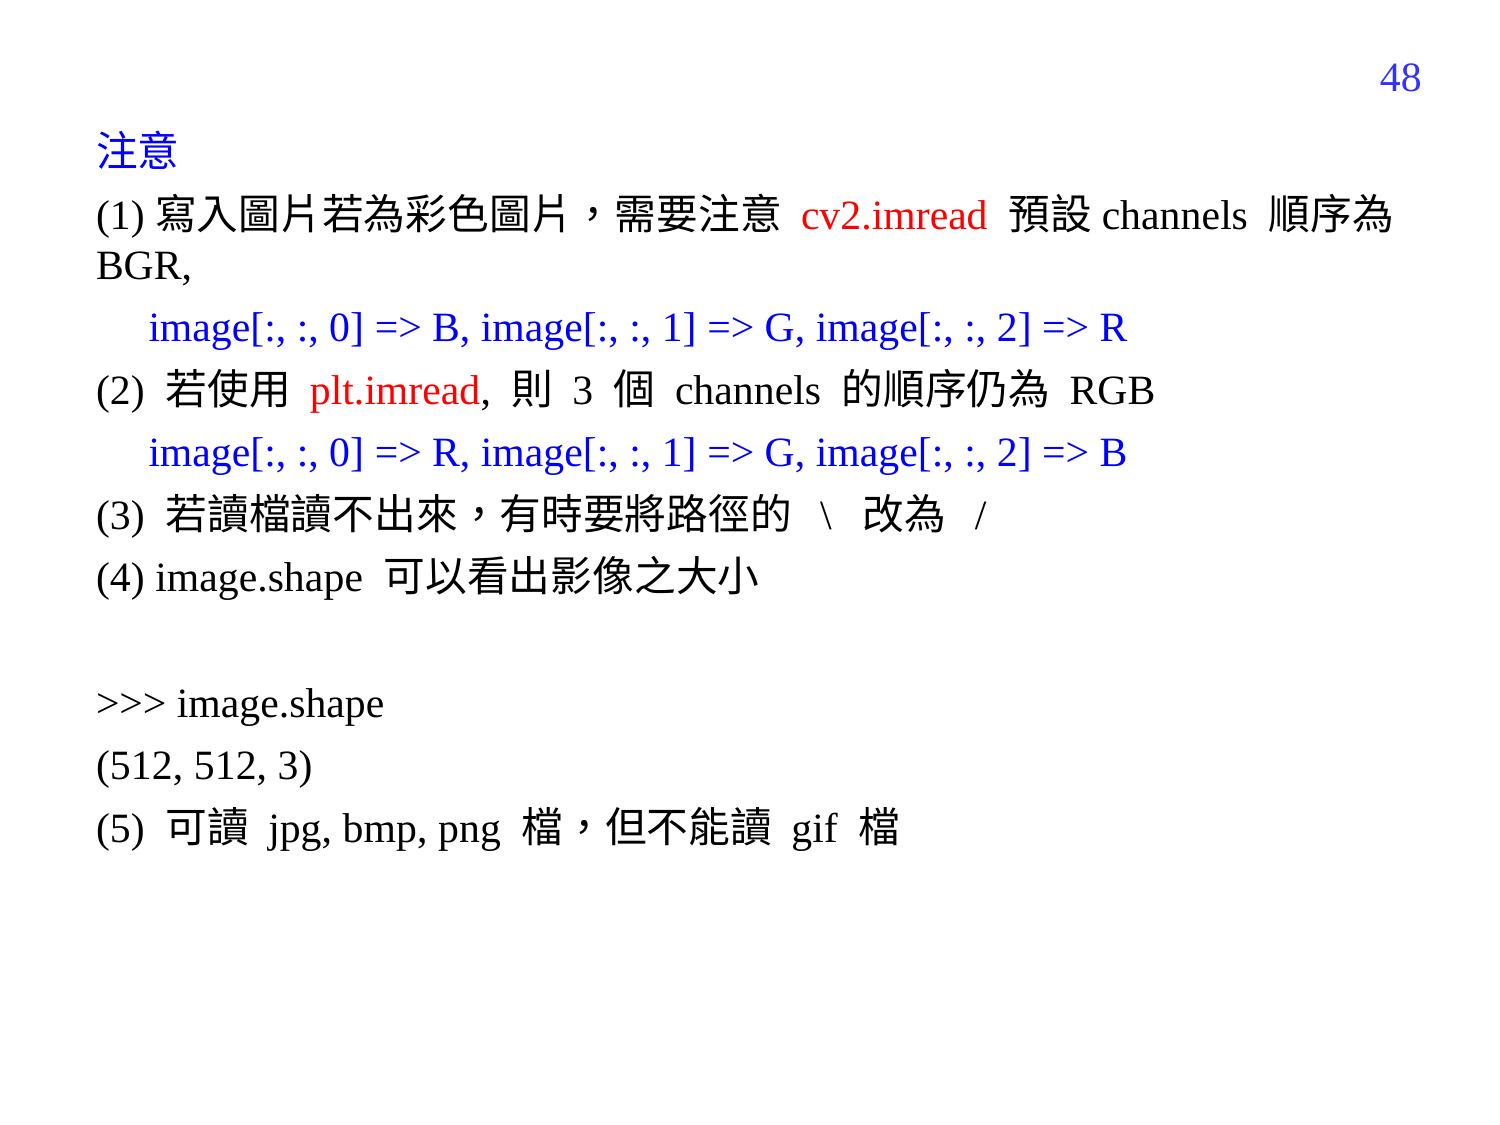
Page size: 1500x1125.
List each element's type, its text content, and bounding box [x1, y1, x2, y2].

text_box 注意 (1)寫入圖片若為彩色圖片，需要注意 cv2.imread 預設channels 順序為BGR, image[:, :, 0] => B, image[:, :, 1] => G, image[:, :, 2] => R (2) 若使用 plt.imread, 則 3 個 channels 的順序仍為 RGB image[:, :, 0] => R, image[:, :, 1] => G, image[:, :, 2] => B (3) 若讀檔讀不出來，有時要將路徑的 \ 改為 / (4) image.shape 可以看出影像之大小 >>> image.shape (512, 512, 3) (5) 可讀 jpg, bmp, png 檔，但不能讀 gif 檔 [81, 117, 1419, 858]
slide_number 228 [1304, 42, 1437, 122]
